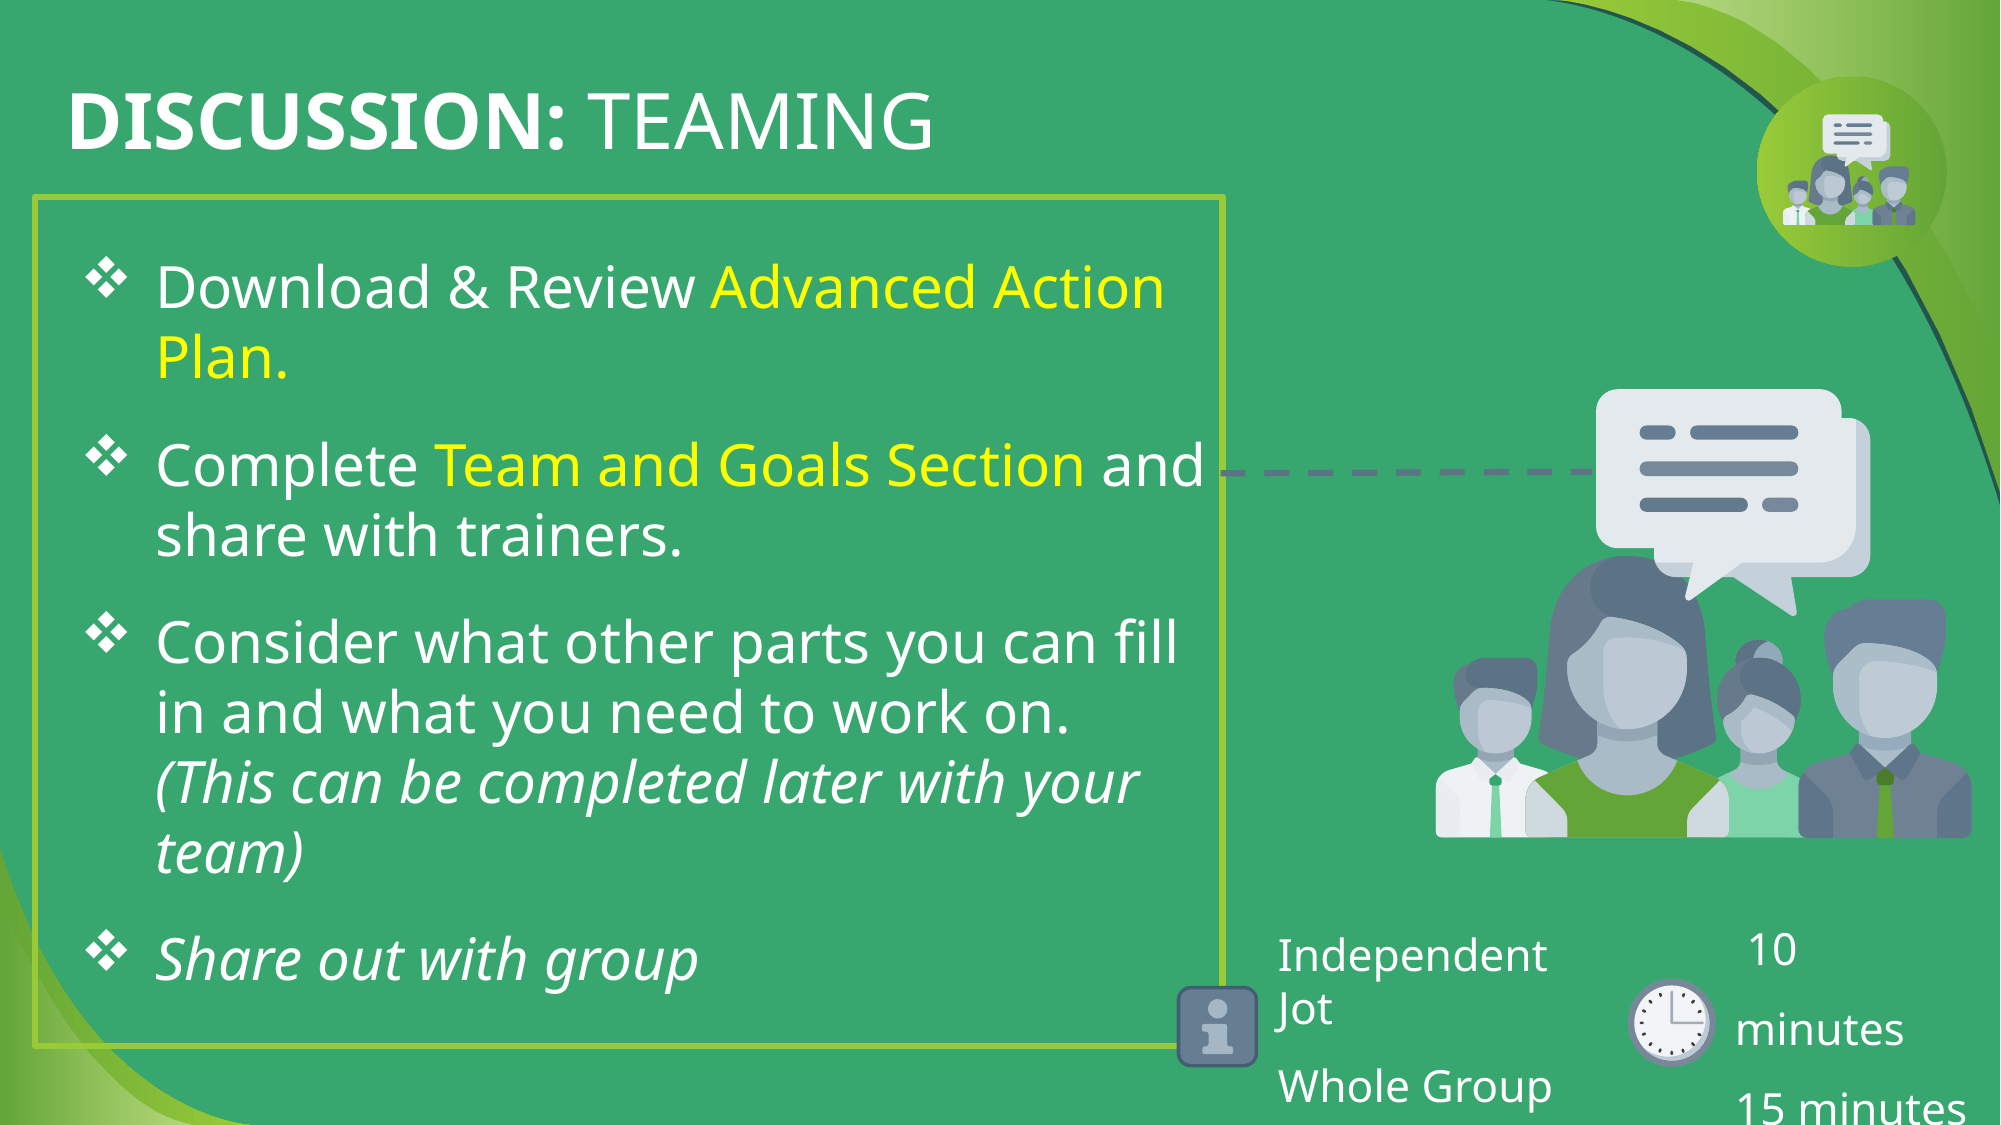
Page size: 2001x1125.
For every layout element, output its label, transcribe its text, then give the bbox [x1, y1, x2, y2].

text_box [1756, 76, 1947, 267]
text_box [1176, 985, 1259, 1068]
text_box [1435, 555, 1590, 838]
list Download & Review Advanced Action Plan. Complete Team and Goals Section and share with trainers. Consider what other parts you can fill in and what you need to work on. (This can be completed later with your team) Share out with group [33, 195, 1225, 1048]
text_box Independent Jot Whole Group [1224, 970, 1622, 1068]
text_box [1782, 114, 1916, 226]
title DISCUSSION: TEAMING [50, 56, 1751, 195]
text_box 10 minutes 15 minutes [1681, 942, 1994, 1086]
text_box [1627, 978, 1717, 1068]
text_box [1595, 388, 1973, 838]
